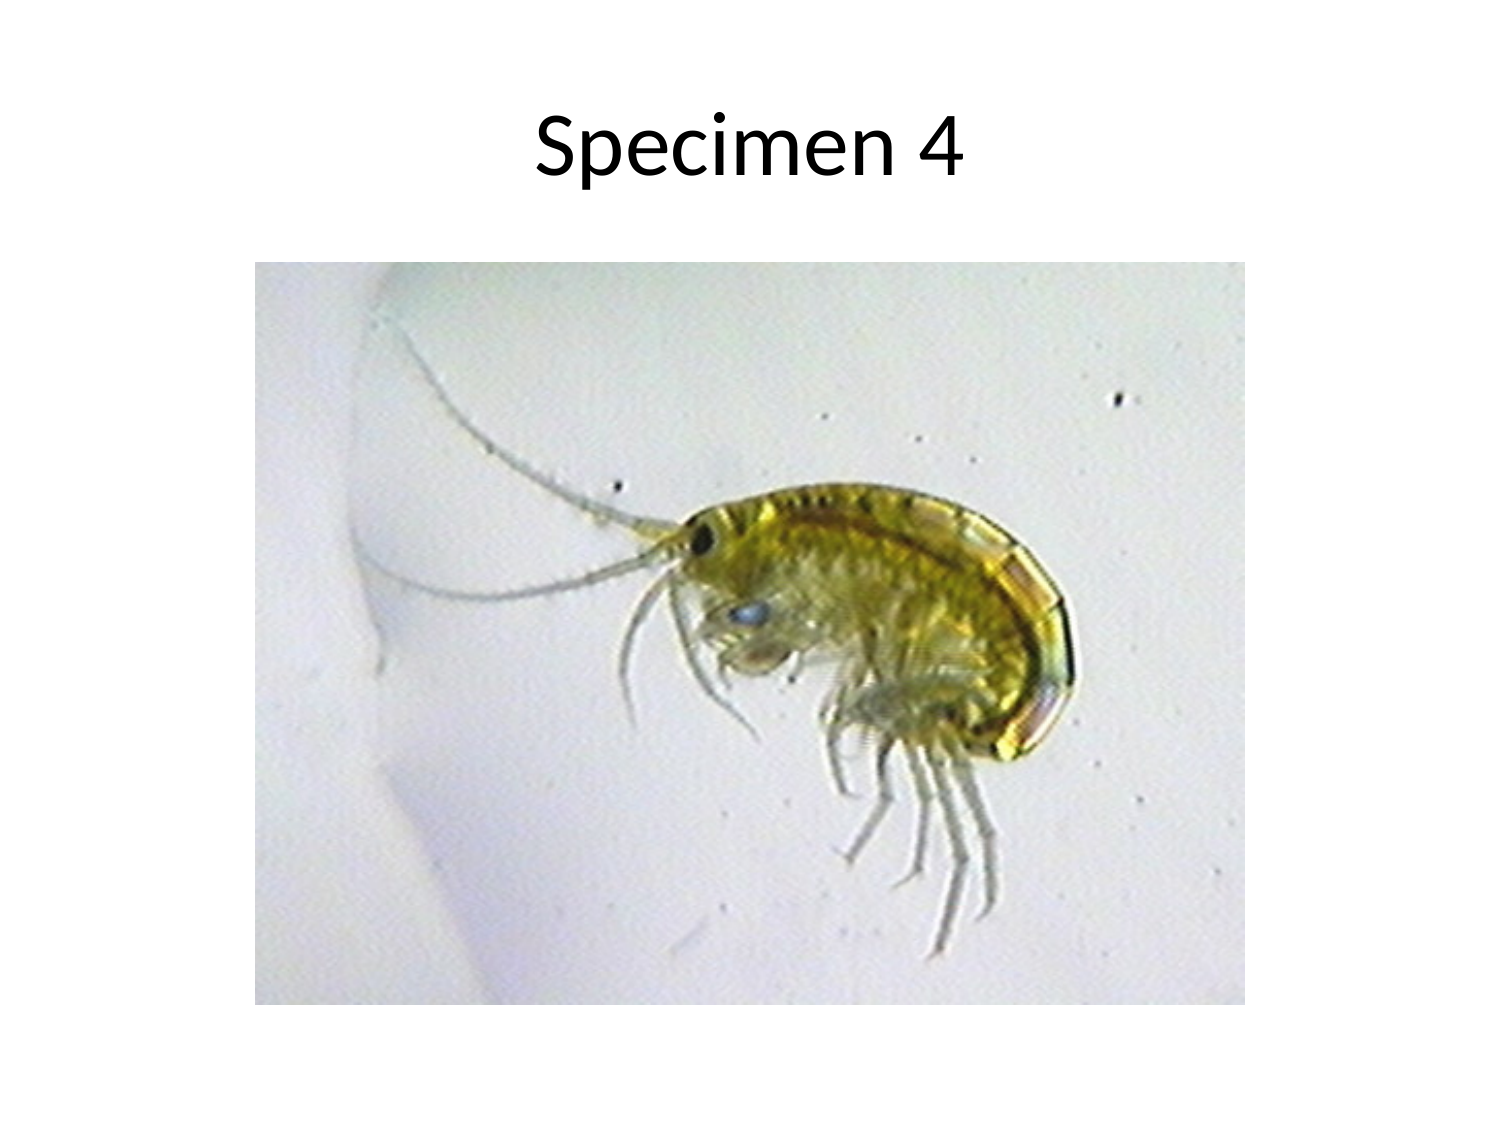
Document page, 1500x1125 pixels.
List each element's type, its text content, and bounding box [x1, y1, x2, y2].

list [74, 262, 1426, 1006]
title Specimen 4 [75, 45, 1425, 233]
